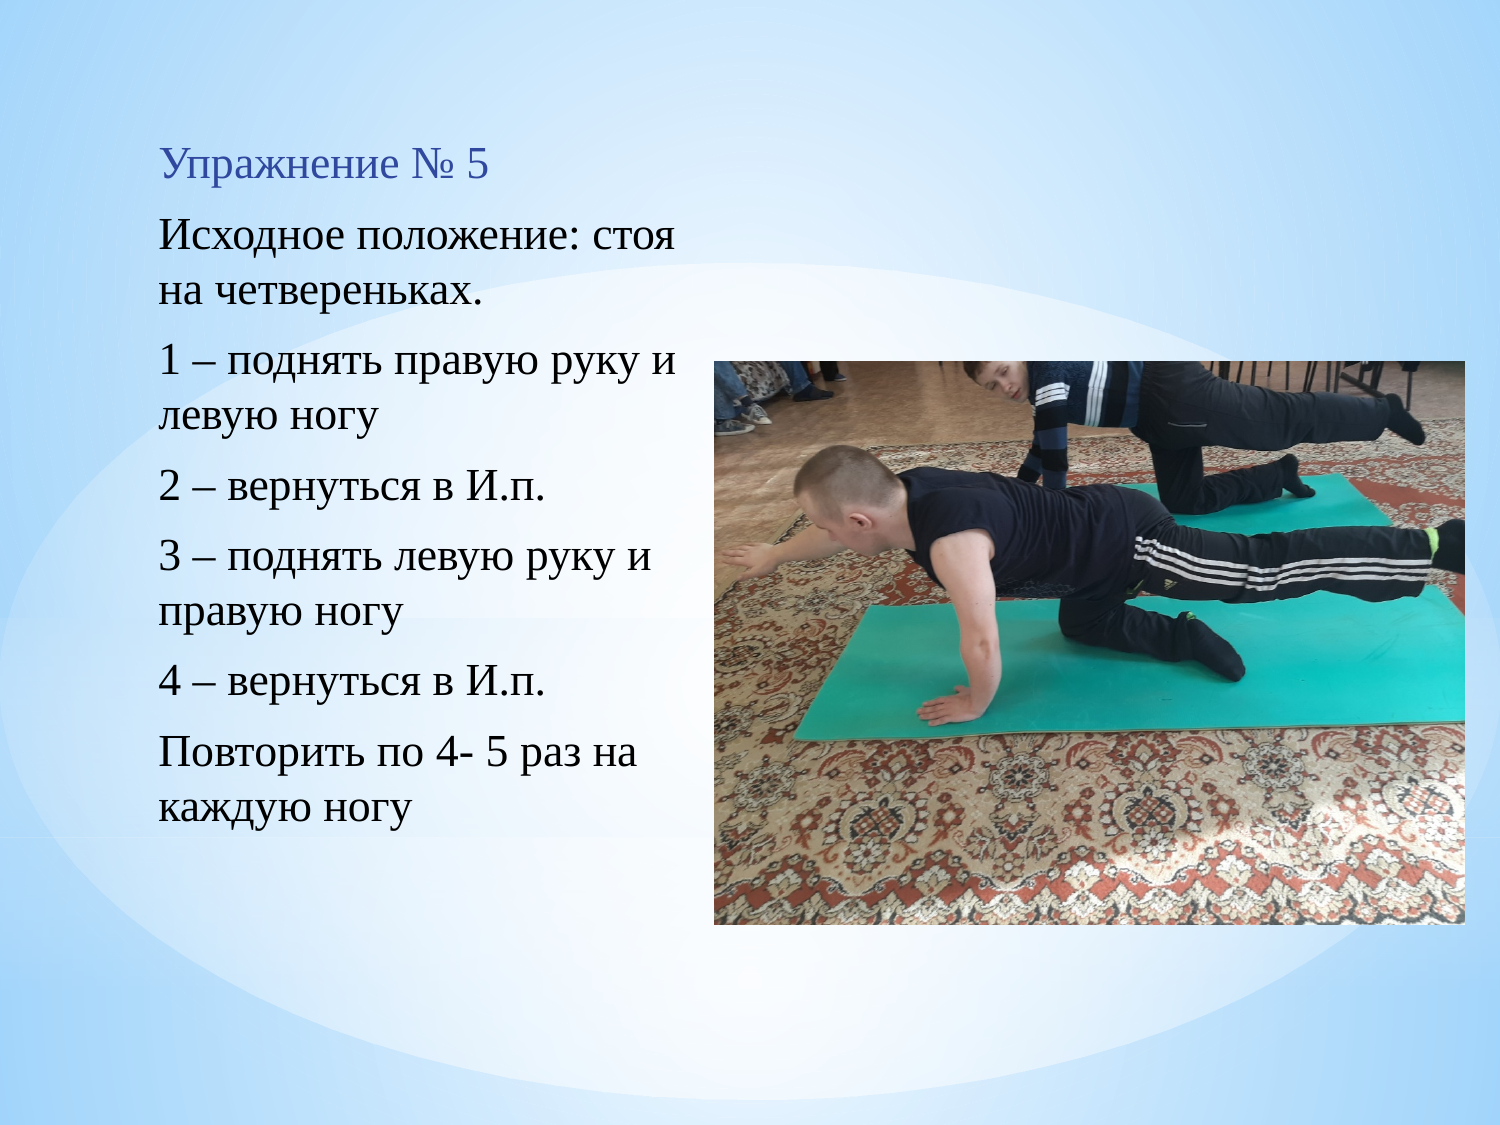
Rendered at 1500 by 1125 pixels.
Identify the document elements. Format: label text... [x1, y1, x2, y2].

list Упражнение № 5 Исходное положение: стоя на четвереньках. 1 – поднять правую руку и левую ногу 2 – вернуться в И.п. 3 – поднять левую руку и правую ногу 4 – вернуться в И.п. Повторить по 4- 5 раз на каждую ногу [135, 125, 715, 1071]
picture [714, 361, 1465, 925]
